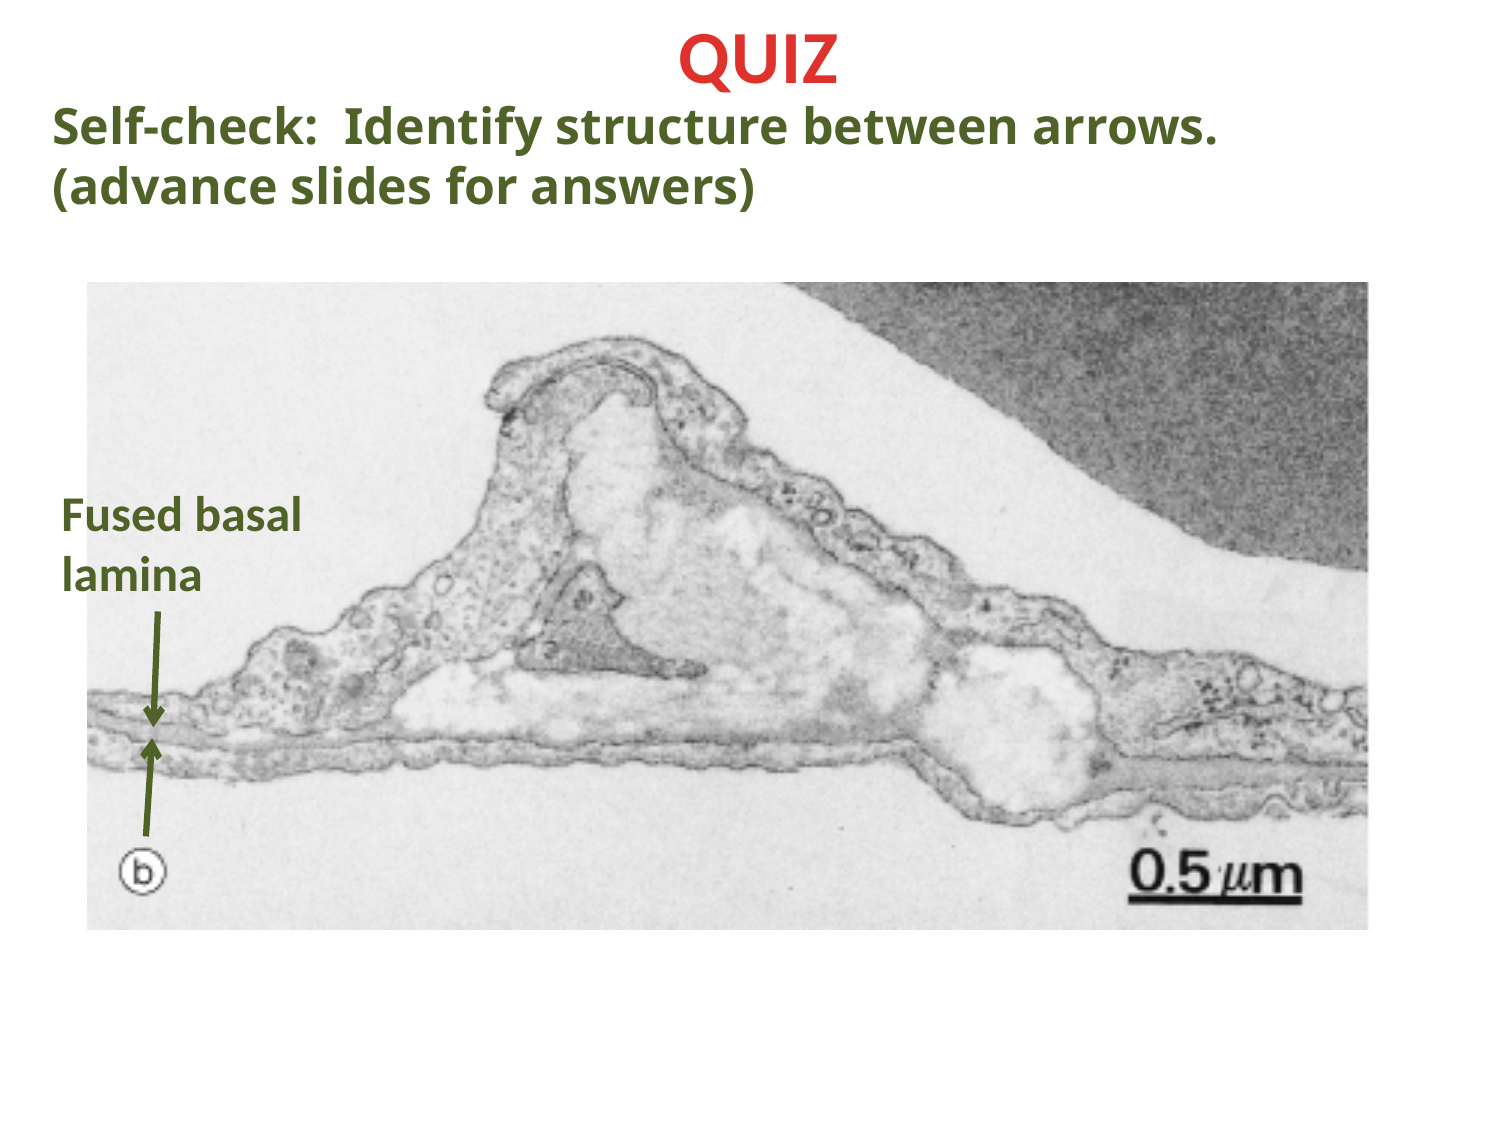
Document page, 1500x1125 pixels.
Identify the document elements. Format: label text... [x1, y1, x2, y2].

text_box Self-check: Identify structure between arrows. (advance slides for answers) [37, 106, 1463, 223]
picture [87, 282, 1376, 930]
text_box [145, 737, 153, 837]
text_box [153, 611, 159, 728]
text_box Fused basal lamina [46, 473, 82, 609]
text_box QUIZ [30, 0, 1487, 106]
